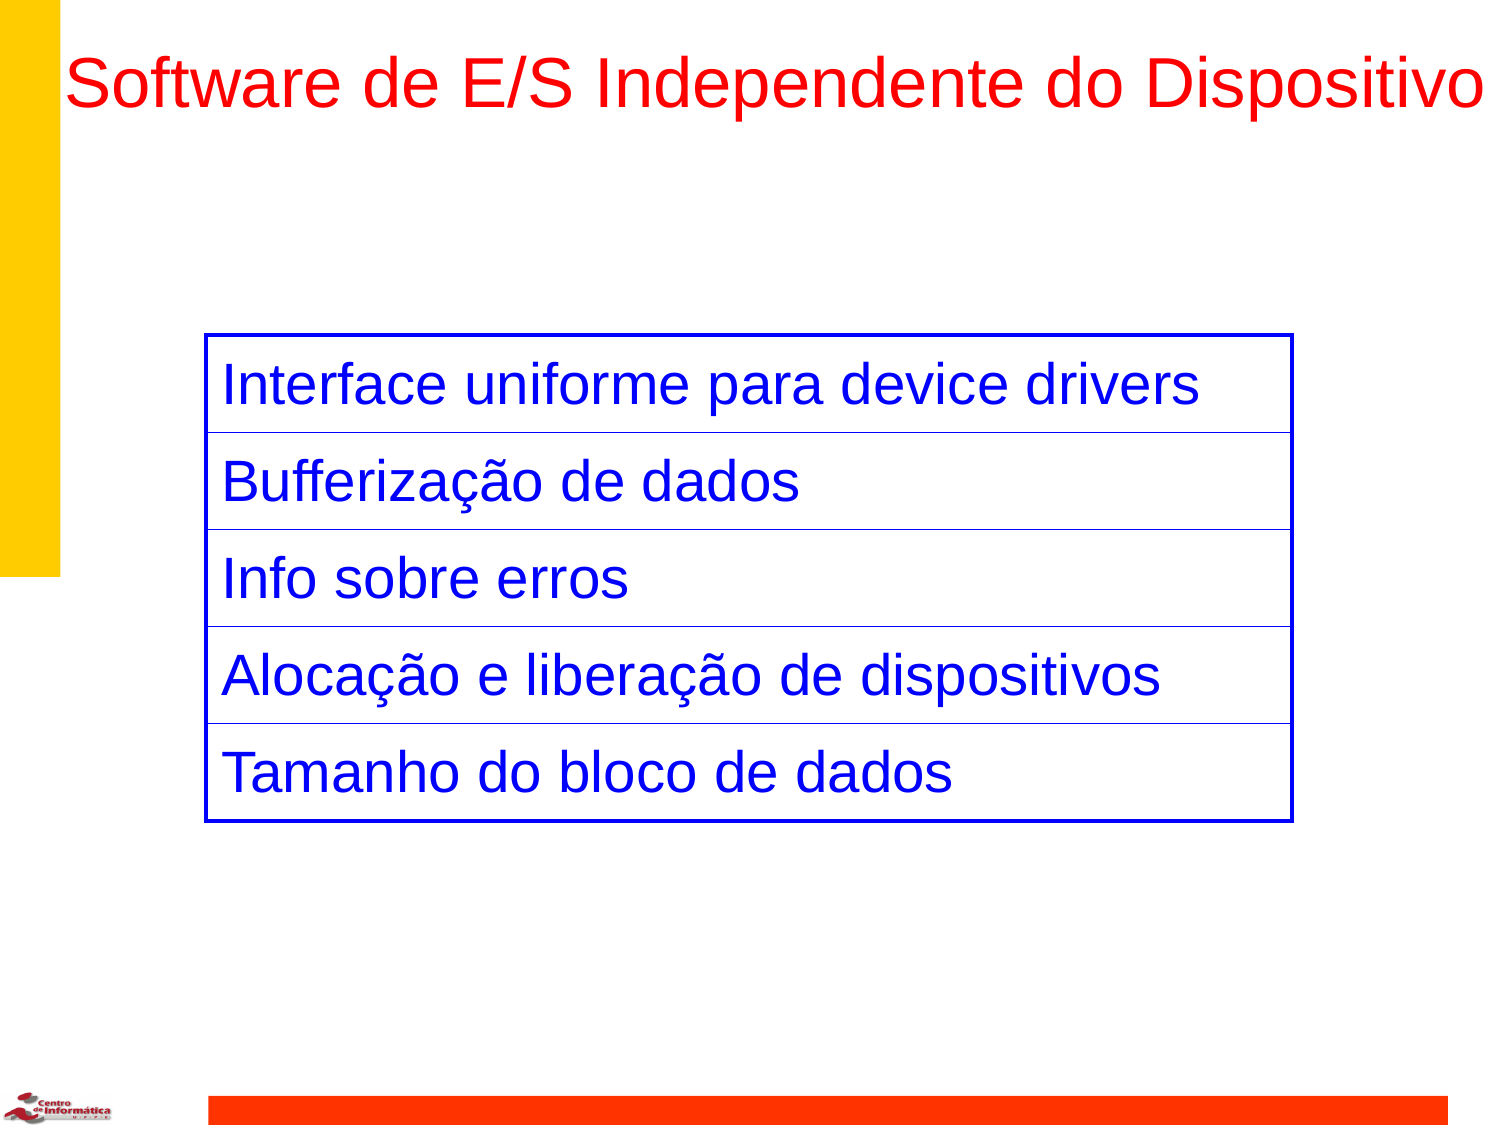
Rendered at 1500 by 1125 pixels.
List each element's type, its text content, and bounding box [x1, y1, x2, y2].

table_cell Info sobre erros [208, 530, 1290, 626]
table_cell Tamanho do bloco de dados [208, 724, 1290, 819]
title Software de E/S Independente do Dispositivo [48, 1, 1500, 158]
table_header Interface uniforme para device drivers [208, 337, 1290, 432]
table_cell Bufferização de dados [208, 433, 1290, 529]
table_cell Alocação e liberação de dispositivos [208, 627, 1290, 723]
picture [0, 1091, 113, 1125]
